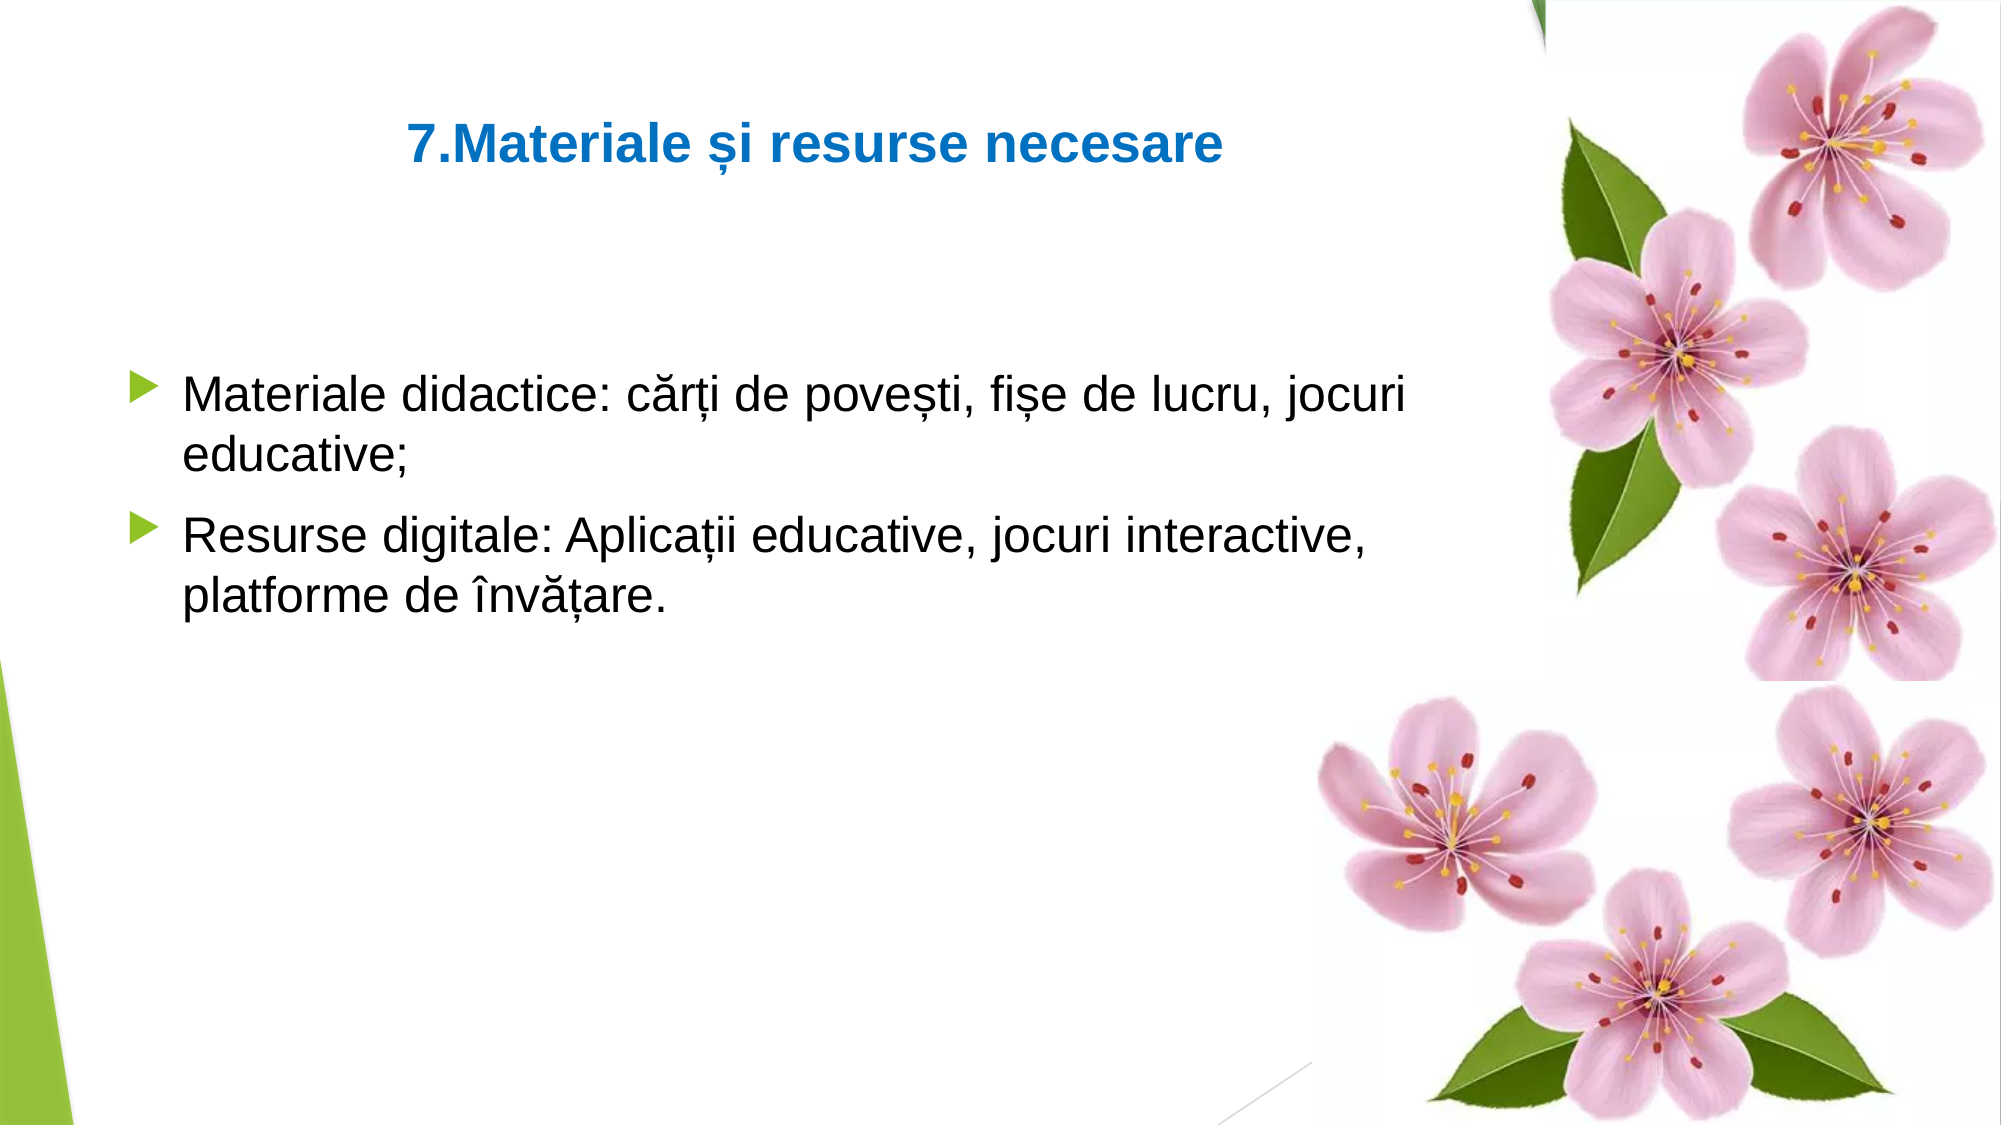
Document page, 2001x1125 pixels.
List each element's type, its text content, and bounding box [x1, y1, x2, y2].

list Materiale didactice: cărți de povești, fișe de lucru, jocuri educative; Resurse digitale: Aplicații educative, jocuri interactive, platforme de învățare. [111, 354, 1522, 992]
title 7.Materiale și resurse necesare [111, 99, 1522, 317]
picture [1312, 1, 2000, 1125]
